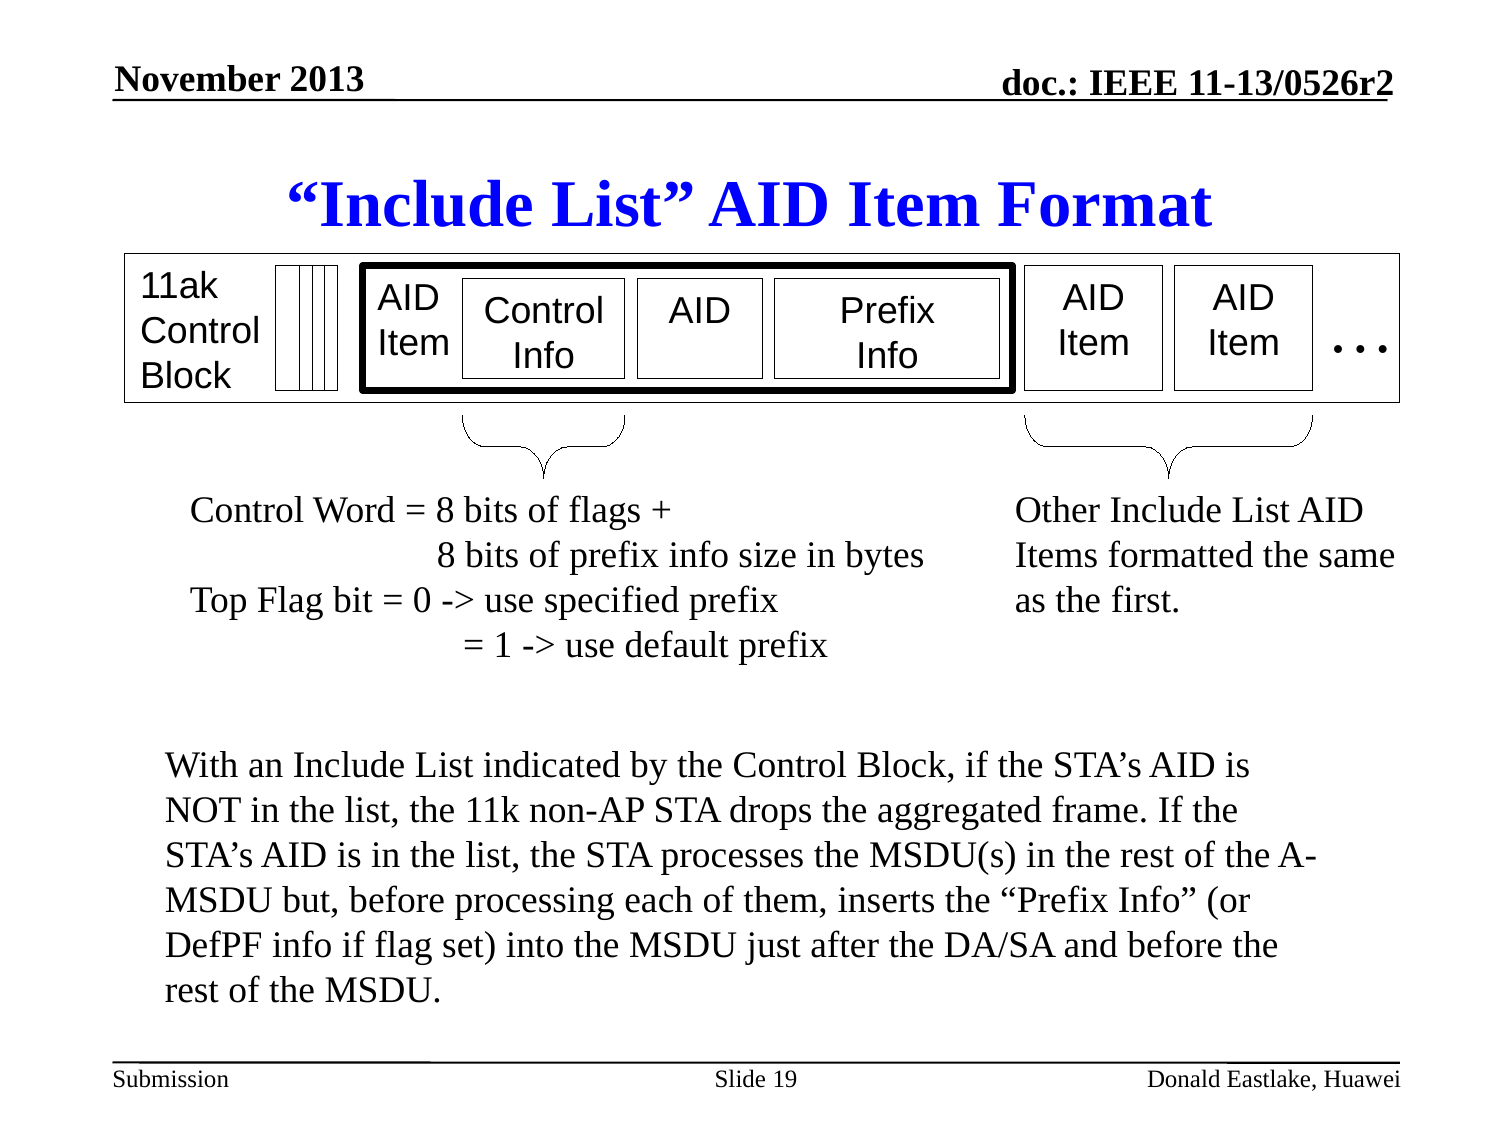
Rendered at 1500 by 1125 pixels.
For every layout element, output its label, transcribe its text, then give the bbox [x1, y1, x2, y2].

text_box AID [637, 278, 763, 379]
text_box [1024, 415, 1313, 478]
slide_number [114, 54, 423, 100]
text_box Control Info [462, 278, 625, 379]
text_box Other Include List AID Items formatted the same as the first. [999, 478, 1425, 628]
text_box AID Item [1174, 265, 1313, 391]
text_box Prefix Info [774, 278, 1000, 379]
footer Donald Eastlake, Huawei [878, 1061, 1402, 1093]
text_box With an Include List indicated by the Control Block, if the STA’s AID is NOT in the list, the 11k non-AP STA drops the aggregated frame. If the STA’s AID is in the list, the STA processes the MSDU(s) in the rest of the A-MSDU but, before processing each of them, inserts the “Prefix Info” (or DefPF info if flag set) into the MSDU just after the DA/SA and before the rest of the MSDU. [149, 732, 1350, 1018]
text_box [312, 265, 324, 391]
text_box … [1312, 278, 1413, 373]
text_box AID Item [1024, 265, 1163, 391]
text_box AID Item [362, 265, 1013, 391]
title “Include List” AID Item Format [112, 112, 1388, 288]
text_box [462, 415, 625, 479]
text_box [299, 265, 312, 391]
slide_number Slide 19 [712, 1061, 800, 1123]
text_box Control Word = 8 bits of flags + 8 bits of prefix info size in bytes Top Flag bit = 0 -> use specified prefix = 1 -> use default prefix [174, 478, 963, 673]
text_box 11ak Control Block [124, 253, 1400, 403]
text_box [275, 265, 299, 391]
text_box [324, 265, 338, 391]
